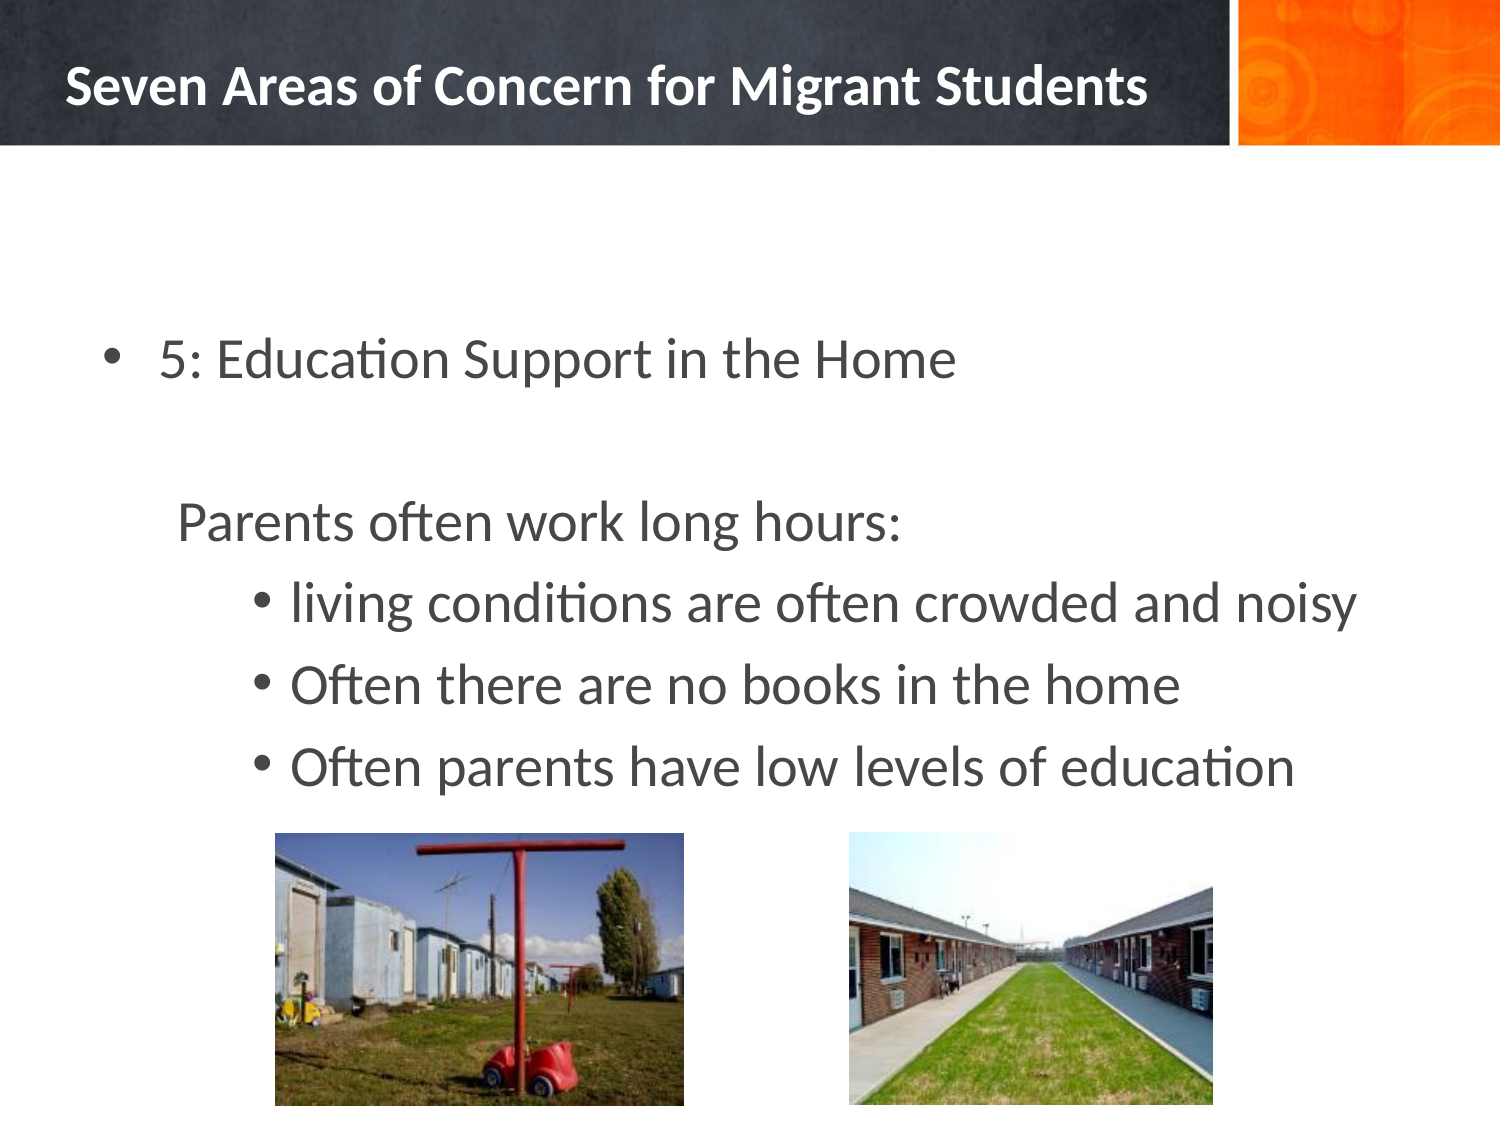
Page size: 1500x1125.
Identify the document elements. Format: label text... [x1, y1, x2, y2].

title Seven Areas of Concern for Migrant Students [50, 12, 1210, 125]
list 5: Education Support in the Home Parents often work long hours: living conditions are often crowded and noisy Often there are no books in the home Often parents have low levels of education [87, 312, 1425, 1005]
picture [0, 0, 1500, 1125]
